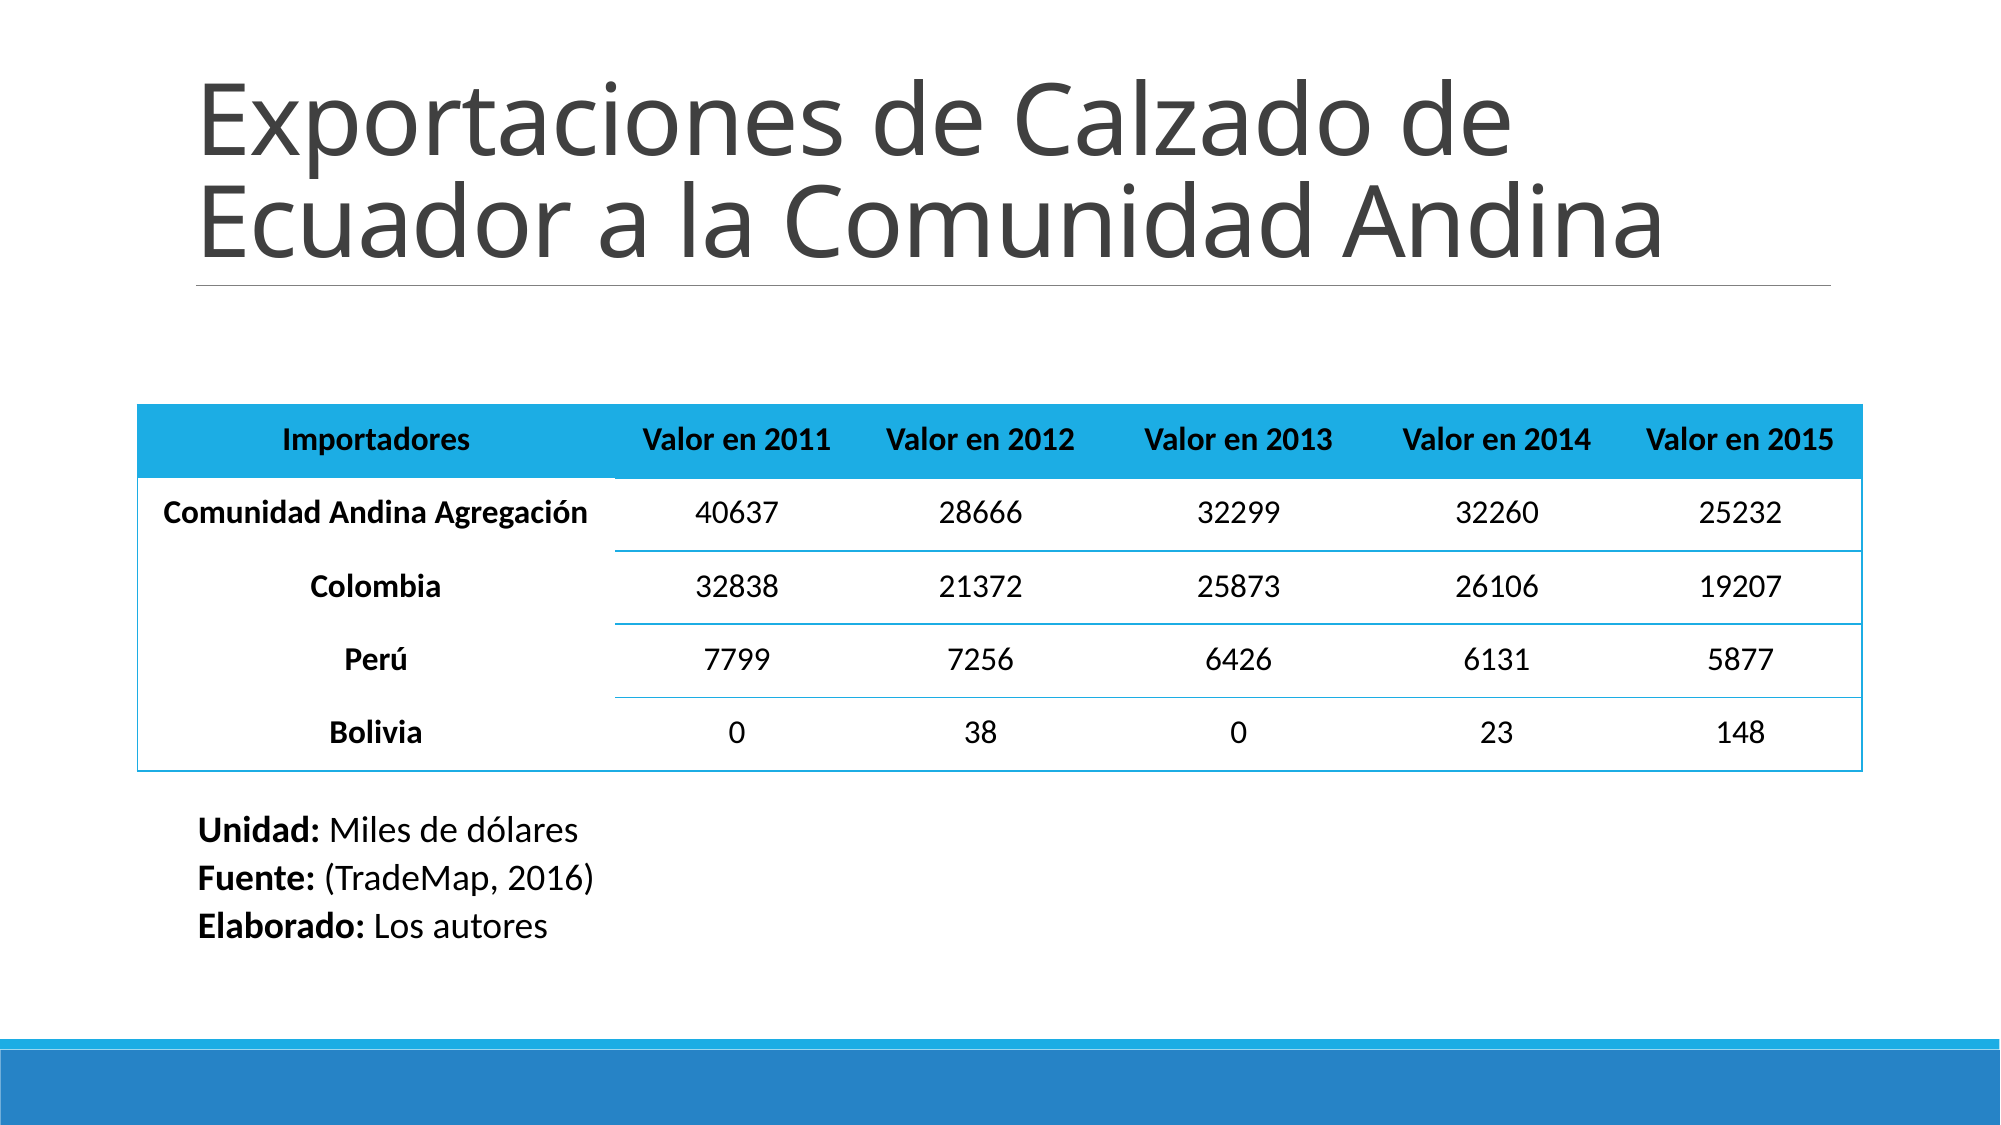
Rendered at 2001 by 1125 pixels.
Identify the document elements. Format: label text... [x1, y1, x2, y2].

table_cell 38 [859, 698, 1103, 770]
table_cell 32299 [1103, 479, 1375, 550]
table_cell 19207 [1619, 552, 1861, 623]
table_cell 0 [615, 698, 859, 770]
table_cell 32260 [1375, 479, 1619, 550]
table_cell 40637 [615, 479, 859, 550]
table_cell 25873 [1103, 552, 1375, 623]
table_cell 21372 [859, 552, 1103, 623]
table_header Importadores [138, 406, 615, 478]
table_cell 7799 [615, 625, 859, 697]
table_cell 148 [1619, 698, 1861, 770]
table_cell 0 [1103, 698, 1375, 770]
table_cell Colombia [138, 551, 615, 624]
table_cell 6426 [1103, 625, 1375, 697]
table_cell 26106 [1375, 552, 1619, 623]
title Exportaciones de Calzado de Ecuador a la Comunidad Andina [180, 47, 1830, 285]
table_cell Perú [138, 624, 615, 698]
table_cell 5877 [1619, 625, 1861, 697]
table_header Valor en 2015 [1619, 406, 1861, 477]
table_cell 28666 [859, 479, 1103, 550]
text_box Unidad: Miles de dólares Fuente: (TradeMap, 2016) Elaborado: Los autores [183, 794, 1183, 954]
table_cell 25232 [1619, 479, 1861, 550]
table_cell Comunidad Andina Agregación [138, 478, 615, 551]
table_header Valor en 2014 [1375, 406, 1619, 477]
table_cell Bolivia [138, 698, 615, 770]
table_cell 23 [1375, 698, 1619, 770]
table_cell 32838 [615, 552, 859, 623]
table_header Valor en 2013 [1103, 406, 1375, 477]
table_header Valor en 2012 [859, 406, 1103, 477]
table_cell 6131 [1375, 625, 1619, 697]
table_cell 7256 [859, 625, 1103, 697]
table_header Valor en 2011 [615, 406, 859, 477]
